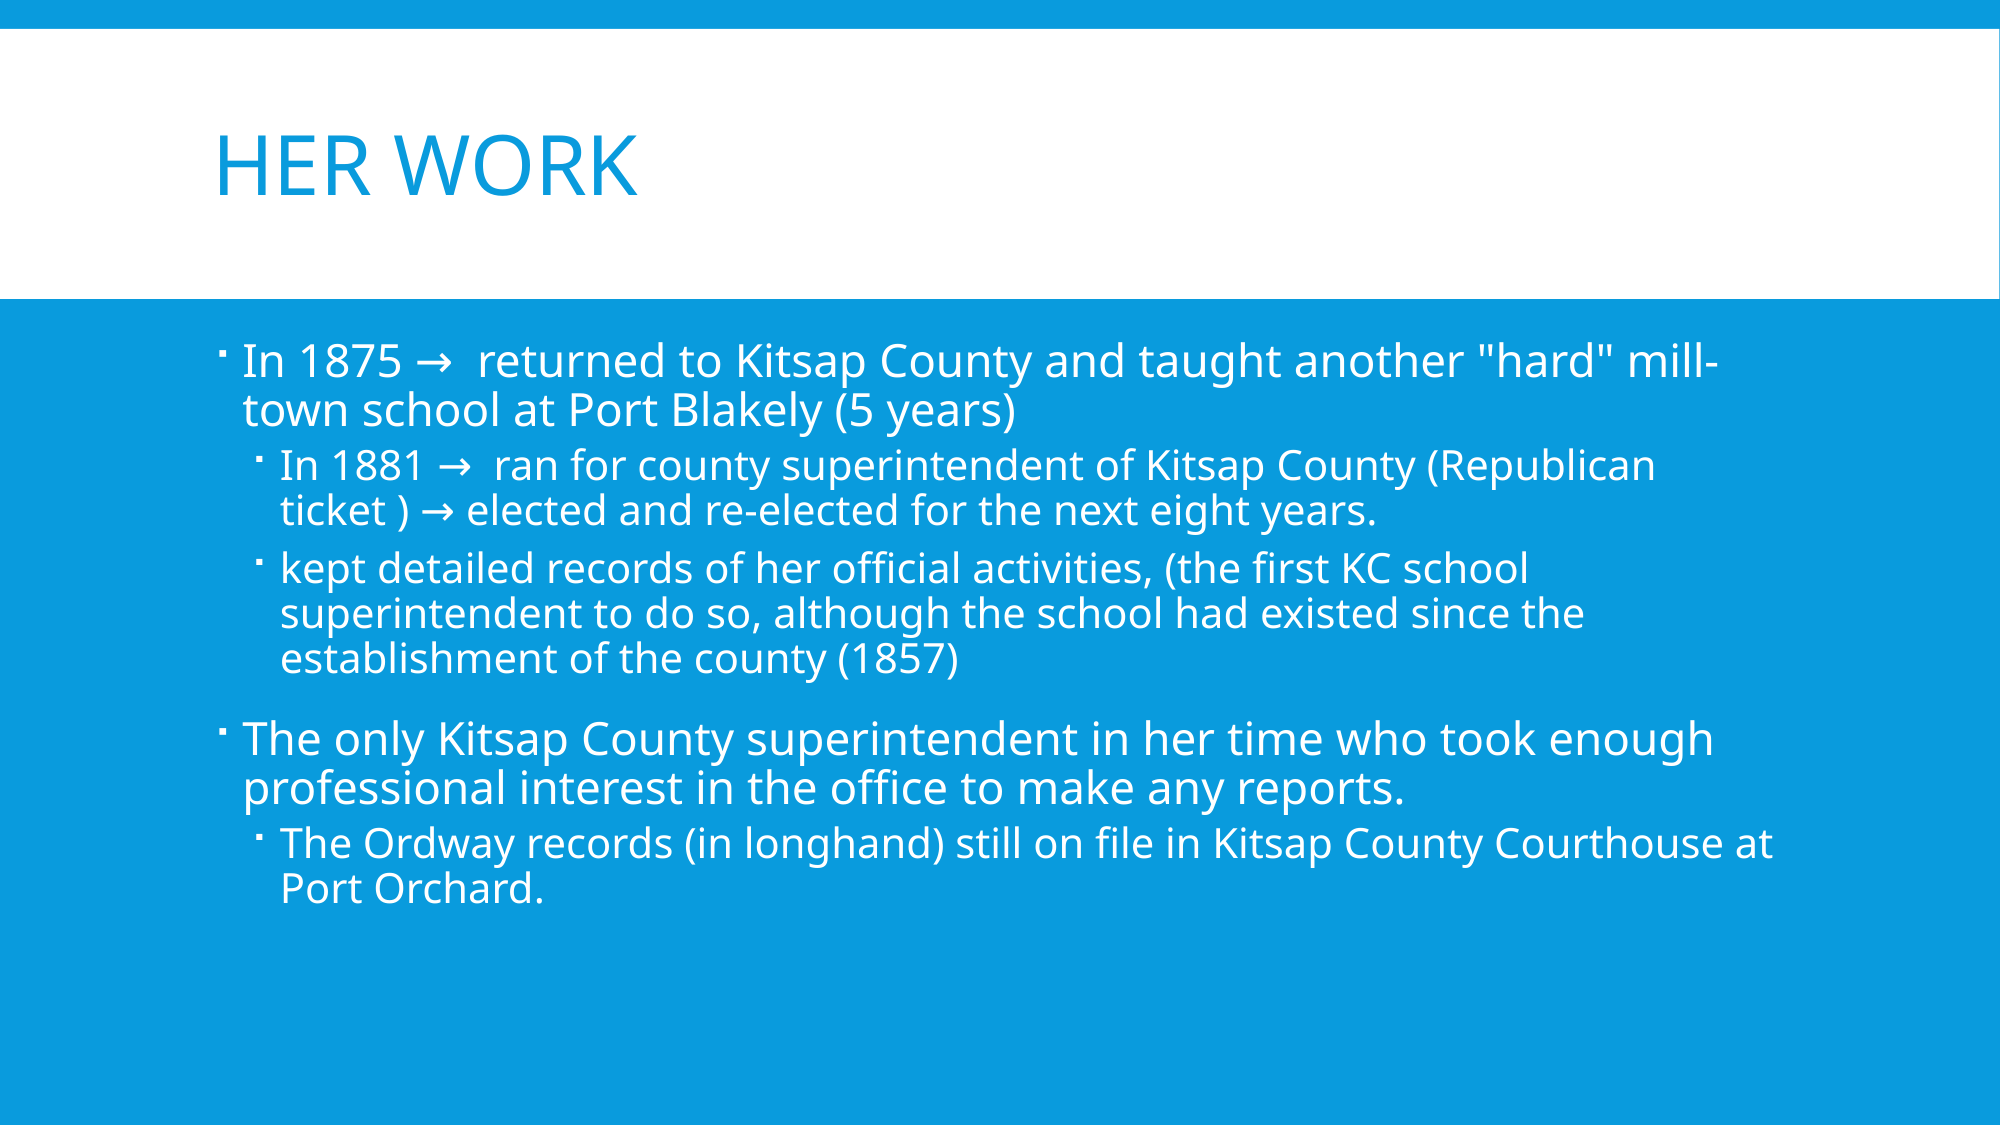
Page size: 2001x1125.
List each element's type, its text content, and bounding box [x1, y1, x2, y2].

list In 1875 → returned to Kitsap County and taught another "hard" mill-town school at Port Blakely (5 years) In 1881 → ran for county superintendent of Kitsap County (Republican ticket ) → elected and re-elected for the next eight years. kept detailed records of her official activities, (the first KC school superintendent to do so, although the school had existed since the establishment of the county (1857) The only Kitsap County superintendent in her time who took enough professional interest in the office to make any reports. The Ordway records (in longhand) still on file in Kitsap County Courthouse at Port Orchard. [197, 329, 1803, 1020]
title Her Work [197, 46, 1803, 295]
